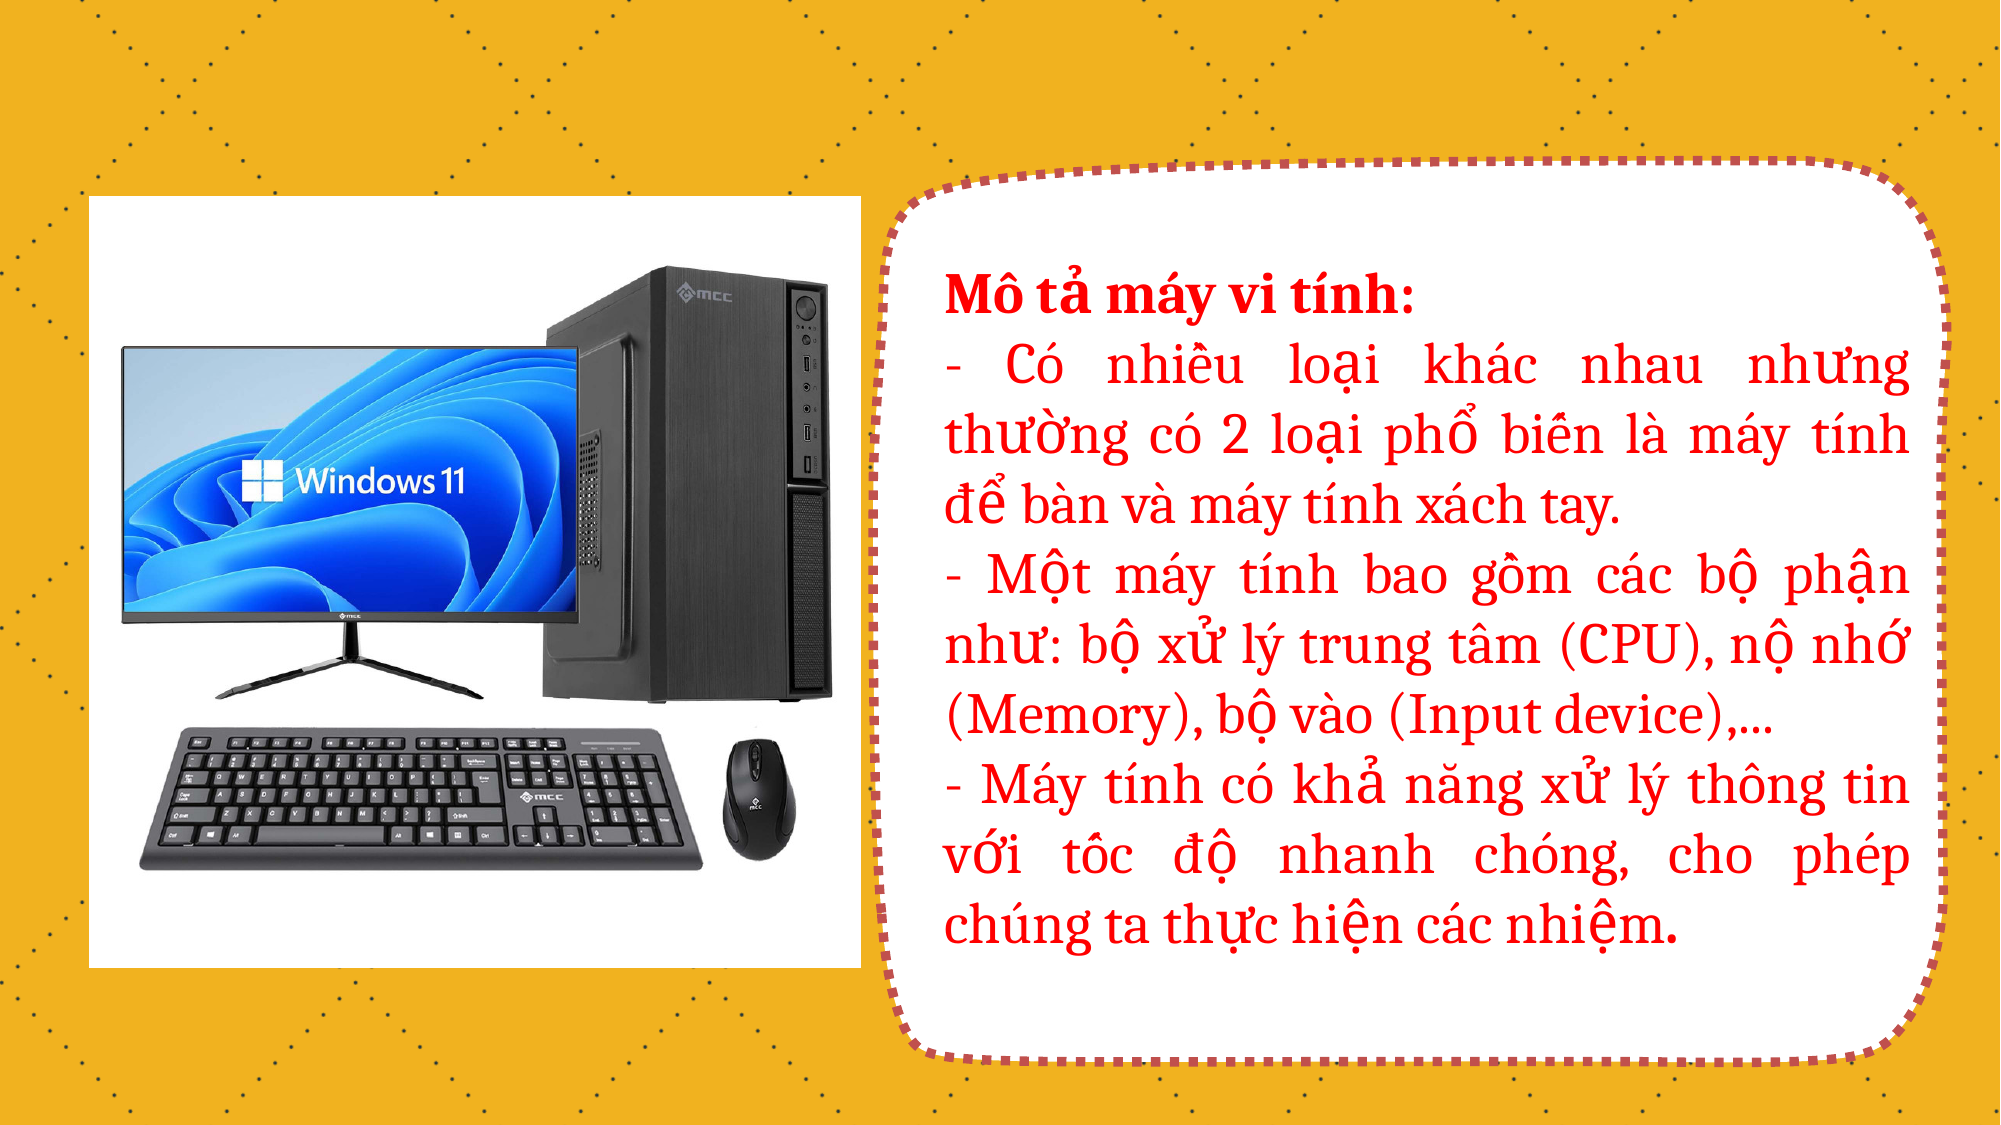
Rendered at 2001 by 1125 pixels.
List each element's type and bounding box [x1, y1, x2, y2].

picture [0, 0, 2000, 1125]
text_box [872, 160, 1948, 1063]
